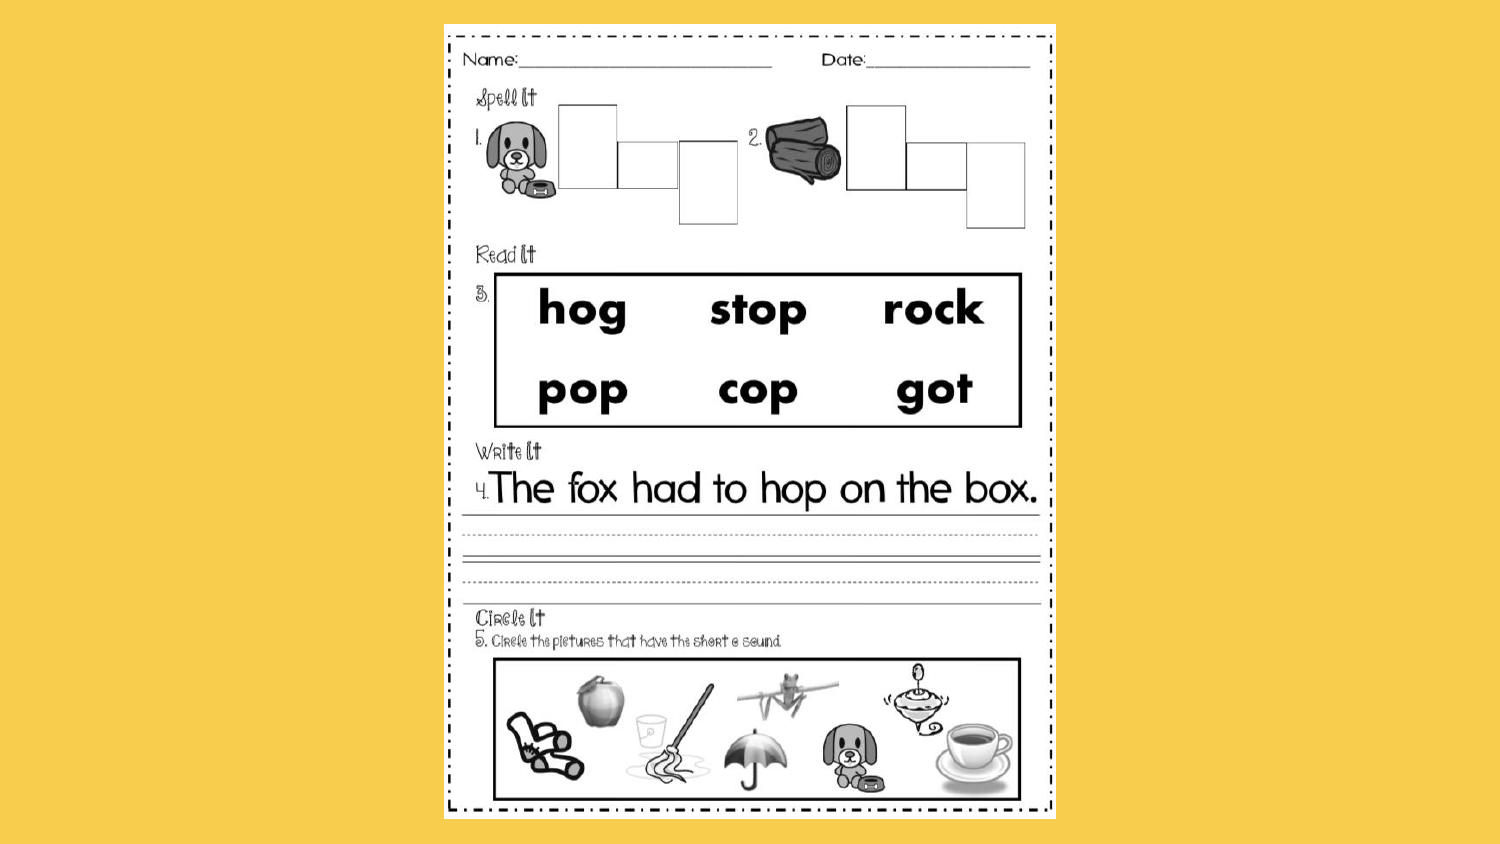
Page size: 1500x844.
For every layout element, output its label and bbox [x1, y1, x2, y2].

picture [444, 24, 1056, 819]
